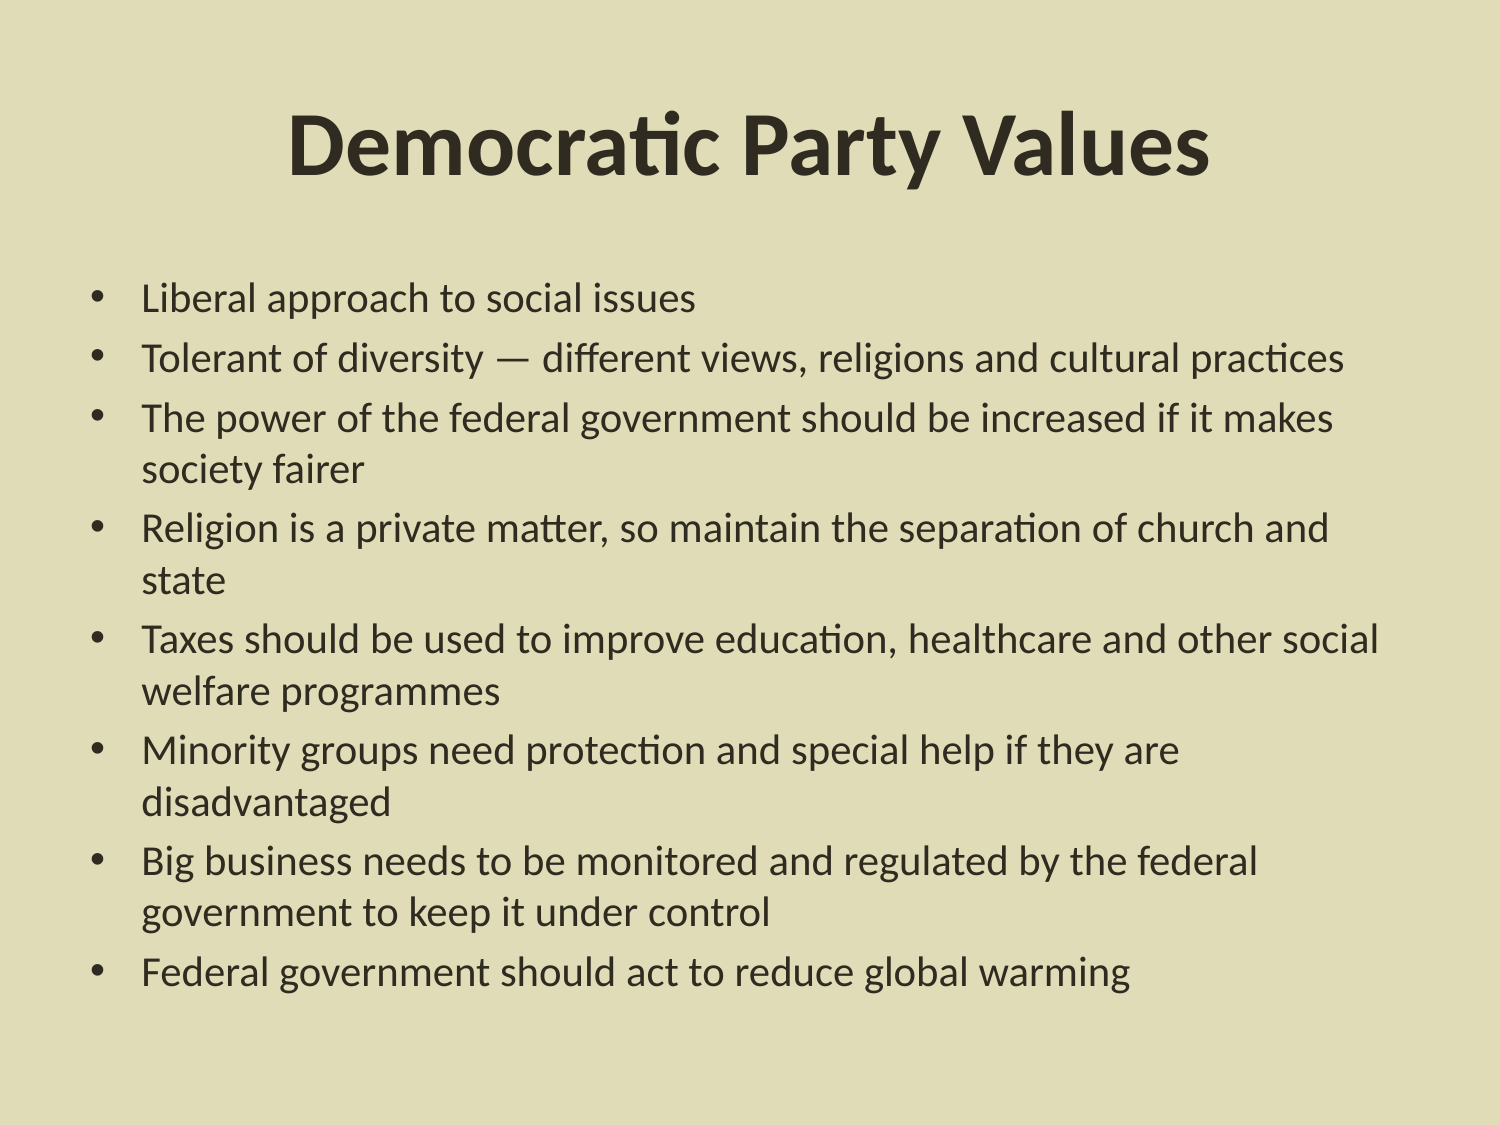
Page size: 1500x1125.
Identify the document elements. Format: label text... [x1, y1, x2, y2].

title Democratic Party Values [75, 45, 1425, 233]
list Liberal approach to social issues Tolerant of diversity — different views, religions and cultural practices The power of the federal government should be increased if it makes society fairer Religion is a private matter, so maintain the separation of church and state Taxes should be used to improve education, healthcare and other social welfare programmes Minority groups need protection and special help if they are disadvantaged Big business needs to be monitored and regulated by the federal government to keep it under control Federal government should act to reduce global warming [75, 262, 1425, 1005]
